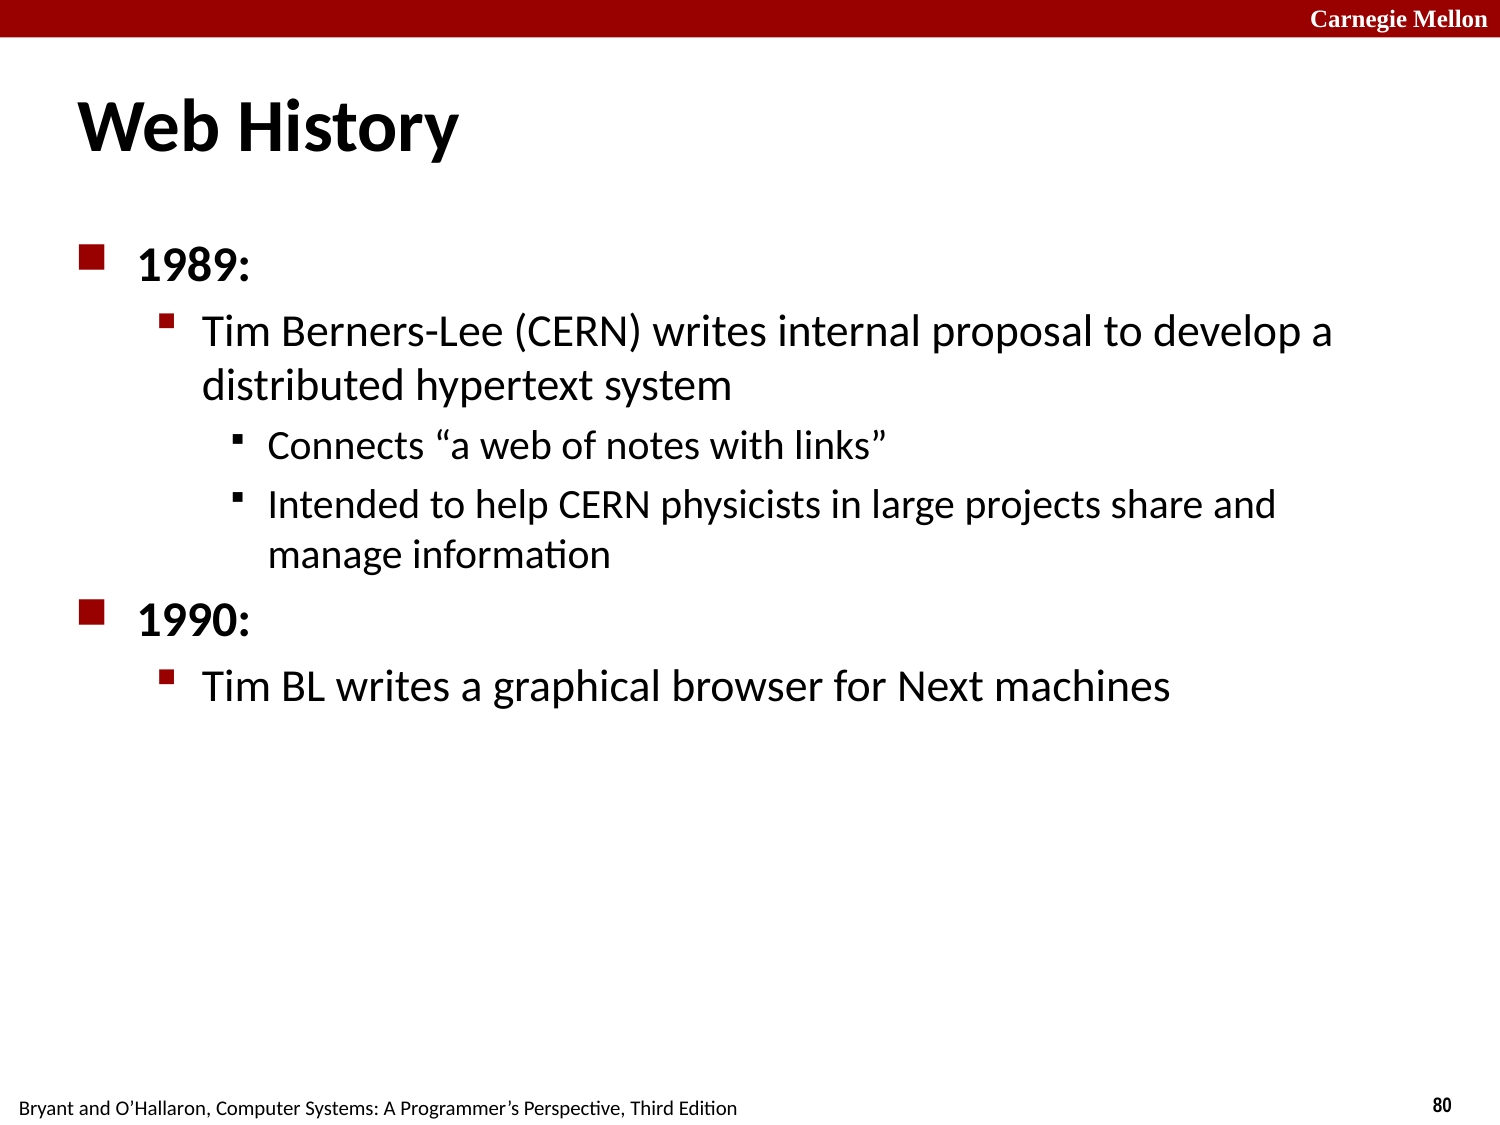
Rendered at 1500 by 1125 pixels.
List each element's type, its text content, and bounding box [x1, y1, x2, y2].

title Web History [62, 68, 1201, 163]
list 1989: Tim Berners-Lee (CERN) writes internal proposal to develop a distributed hypertext system Connects “a web of notes with links” Intended to help CERN physicists in large projects share and manage information 1990: Tim BL writes a graphical browser for Next machines [64, 223, 1361, 1040]
